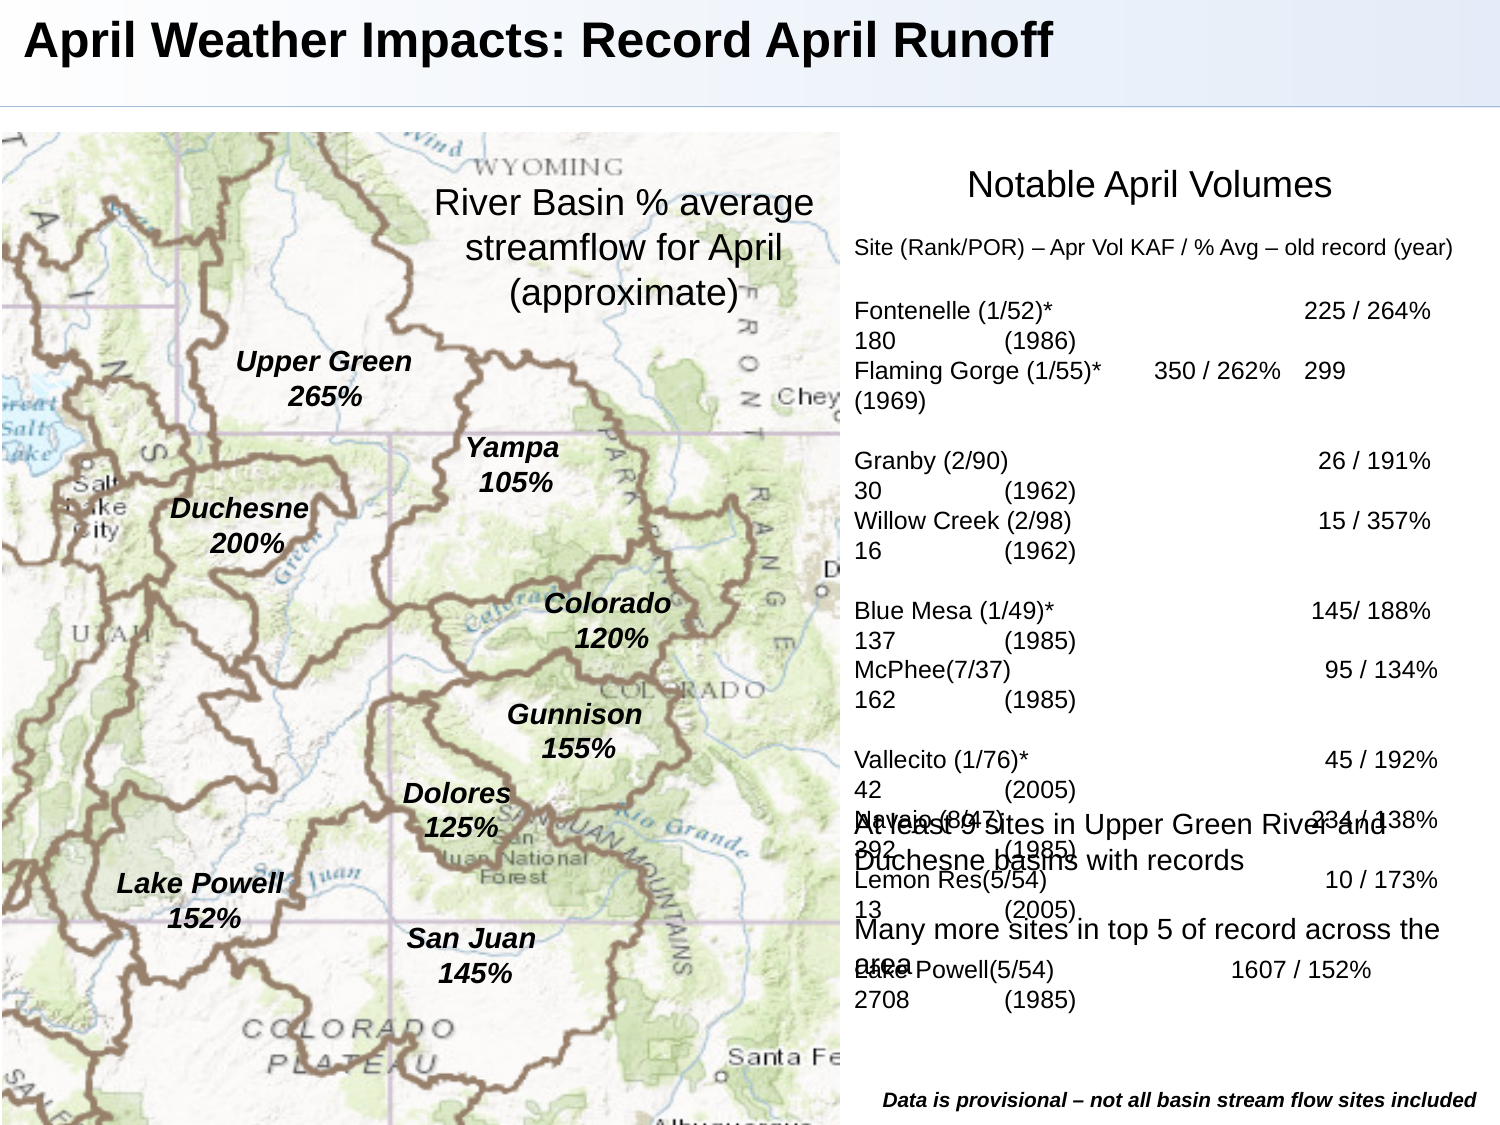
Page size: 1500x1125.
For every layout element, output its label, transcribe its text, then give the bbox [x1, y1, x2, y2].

text_box Data is provisional – not all basin stream flow sites included [867, 1079, 1500, 1119]
text_box At least 9 sites in Upper Green River and Duchesne basins with records Many more sites in top 5 of record across the area [844, 798, 1500, 1023]
text_box Fontenelle (1/52)* 225 / 264% 180 (1986) Flaming Gorge (1/55)* 350 / 262% 299 (1969) Granby (2/90) 26 / 191% 30 (1962) Willow Creek (2/98) 15 / 357% 16 (1962) Blue Mesa (1/49)* 145/ 188% 137 (1985) McPhee(7/37) 95 / 134% 162 (1985) Vallecito (1/76)* 45 / 192% 42 (2005) Navajo (8/47) 234 / 138% 392 (1985) Lemon Res(5/54) 10 / 173% 13 (2005) Lake Powell(5/54) 1607 / 152% 2708 (1985) [844, 287, 1484, 798]
text_box Notable April Volumes [952, 152, 1391, 213]
picture [1, 131, 840, 1125]
text_box April Weather Impacts: Record April Runoff [8, 0, 1484, 75]
text_box Site (Rank/POR) – Apr Vol KAF / % Avg – old record (year) [844, 224, 1500, 268]
